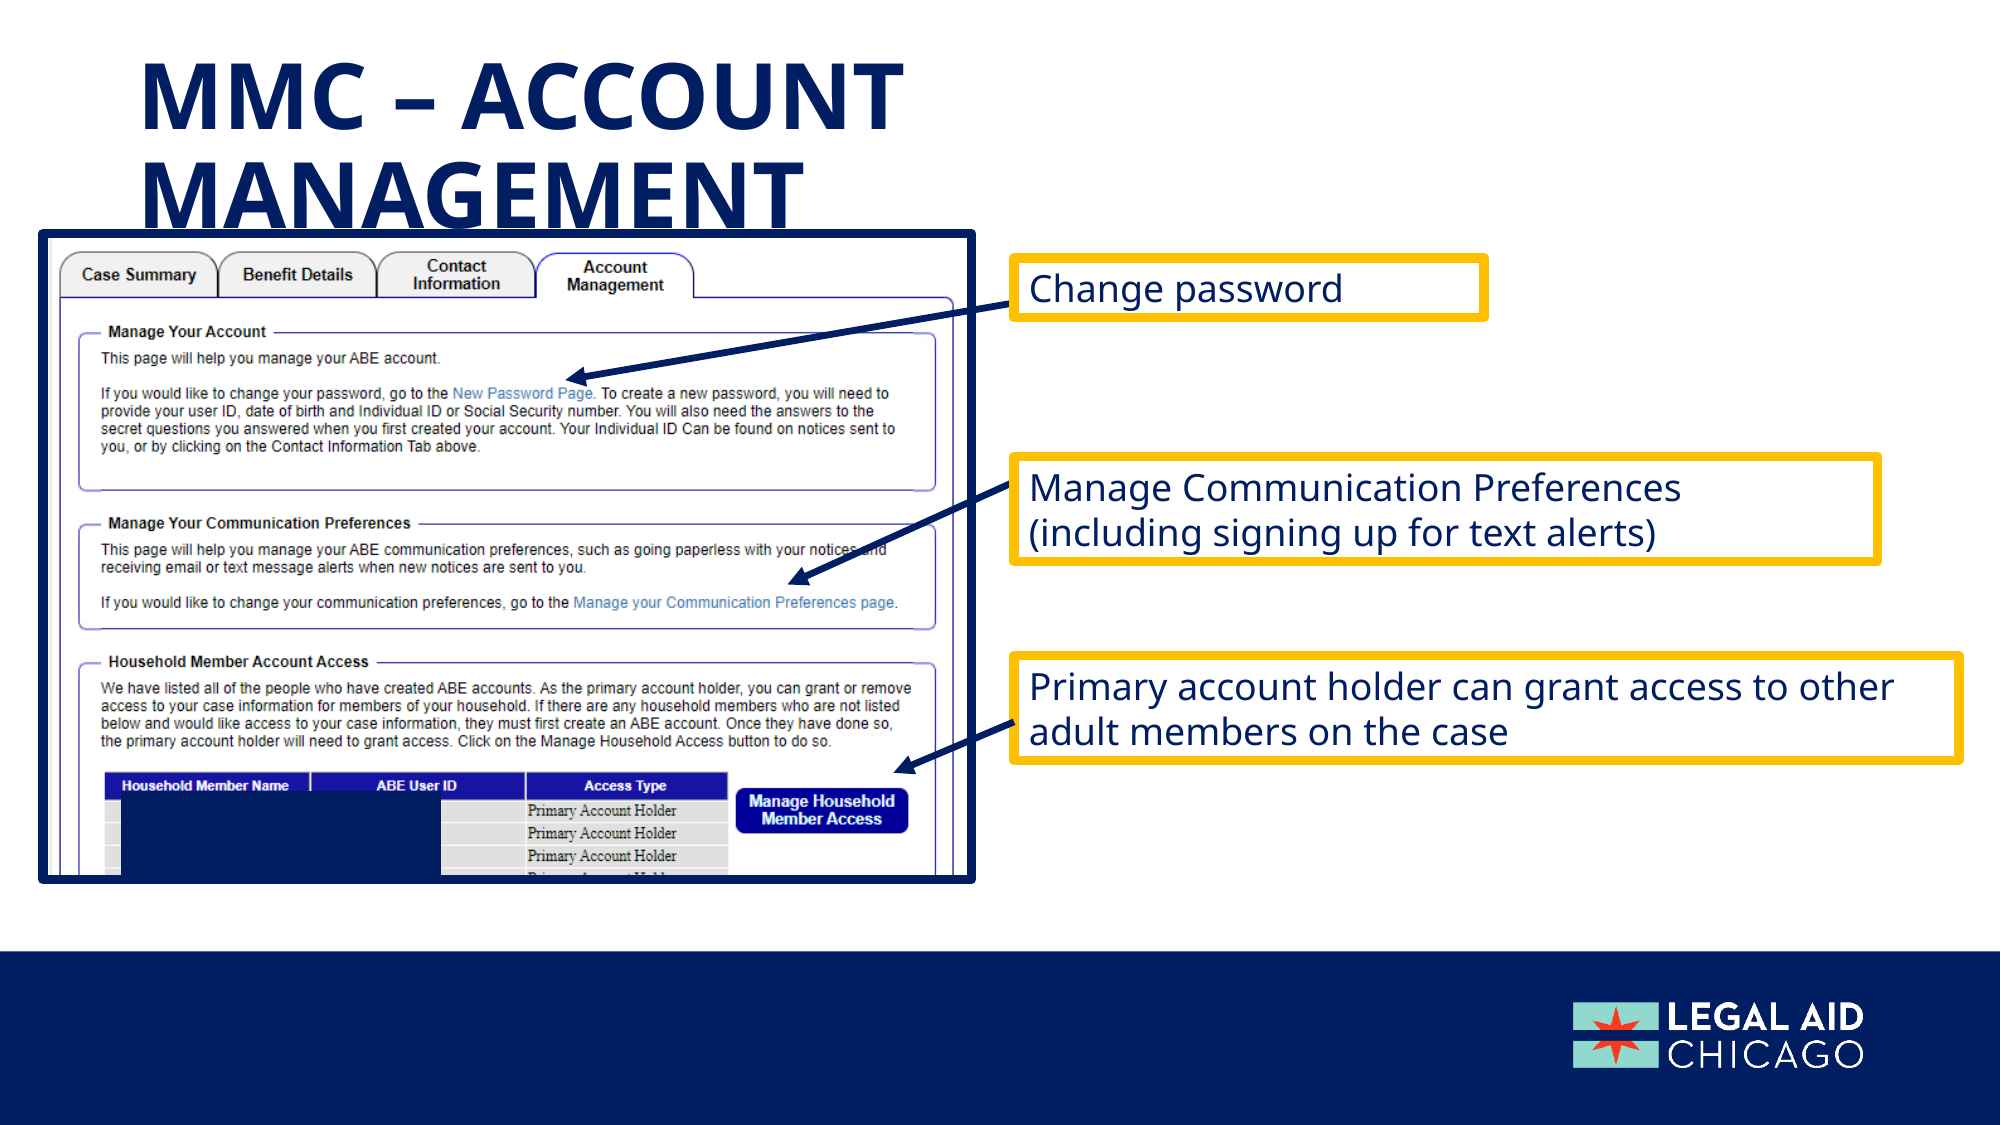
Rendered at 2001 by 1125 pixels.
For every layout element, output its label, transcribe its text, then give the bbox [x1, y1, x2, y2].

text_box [787, 481, 1015, 585]
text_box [893, 721, 1015, 773]
text_box MMC – Account Management [122, 40, 1548, 258]
picture [1573, 1002, 1863, 1068]
text_box Primary account holder can grant access to other adult members on the case [1014, 655, 1960, 761]
text_box Change password [1014, 257, 1484, 318]
text_box Manage Communication Preferences (including signing up for text alerts) [1014, 456, 1878, 562]
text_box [47, 238, 967, 875]
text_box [565, 302, 1015, 380]
